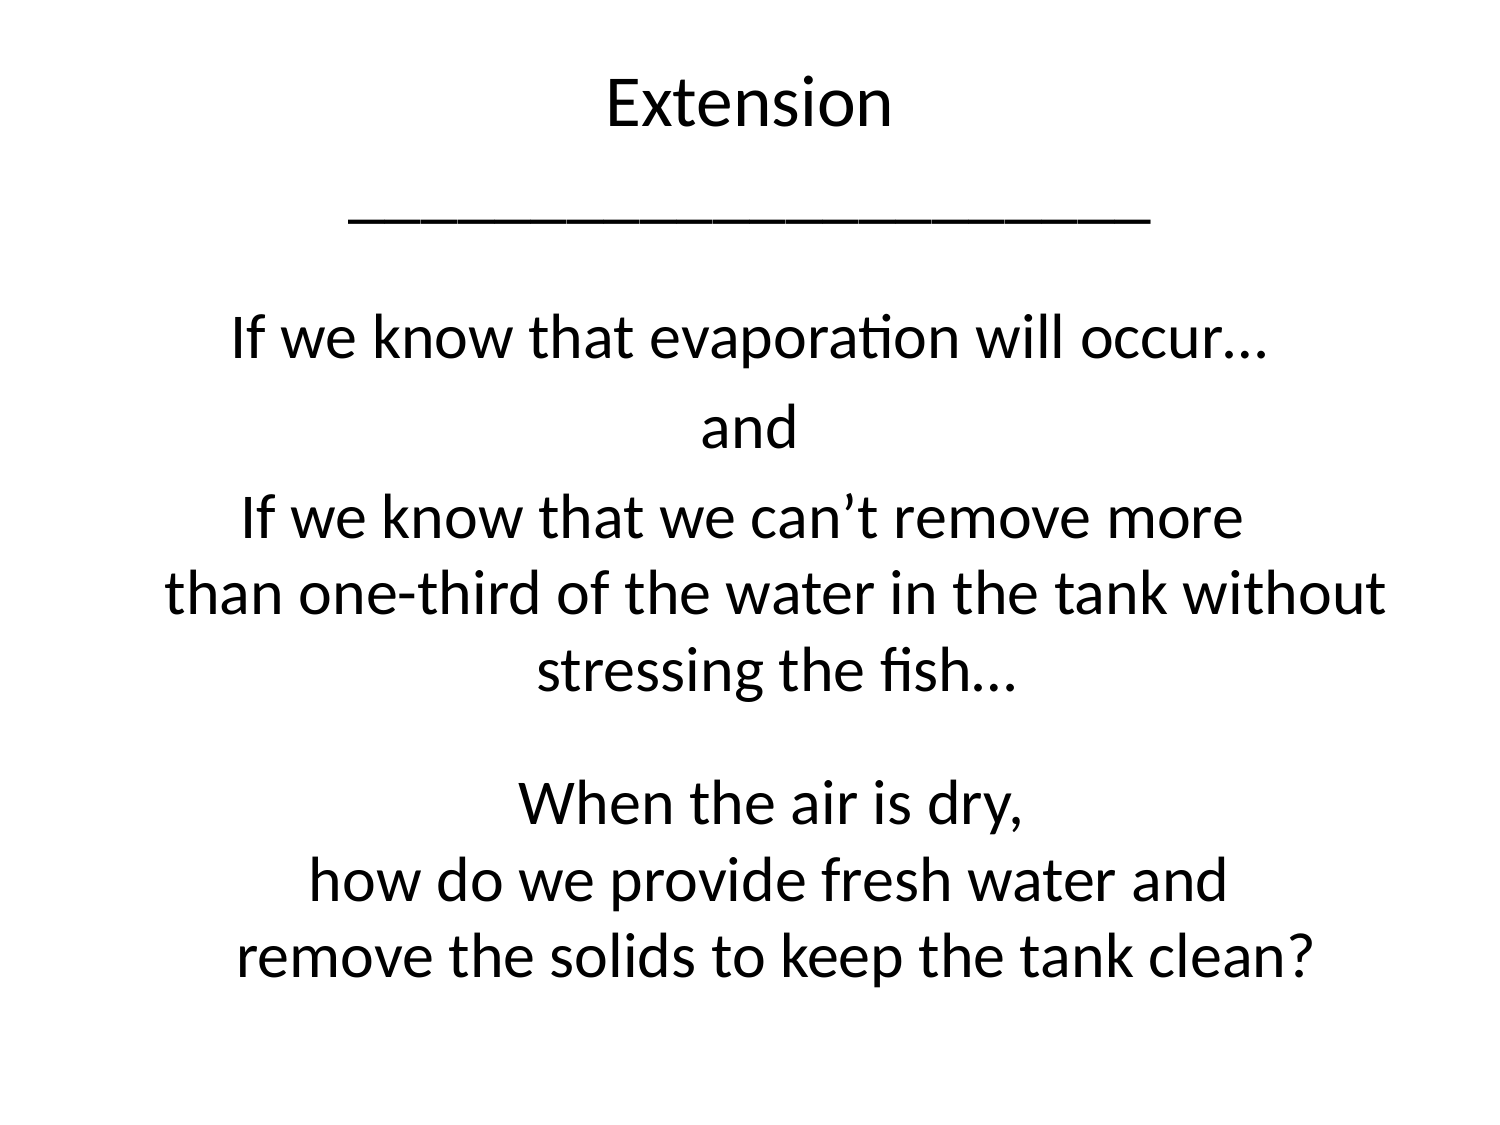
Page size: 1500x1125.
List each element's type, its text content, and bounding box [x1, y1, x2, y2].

title Extension ______________________ [75, 45, 1425, 238]
list If we know that evaporation will occur… and If we know that we can’t remove more than one-third of the water in the tank without stressing the fish… When the air is dry, how do we provide fresh water and remove the solids to keep the tank clean? [75, 287, 1425, 1005]
